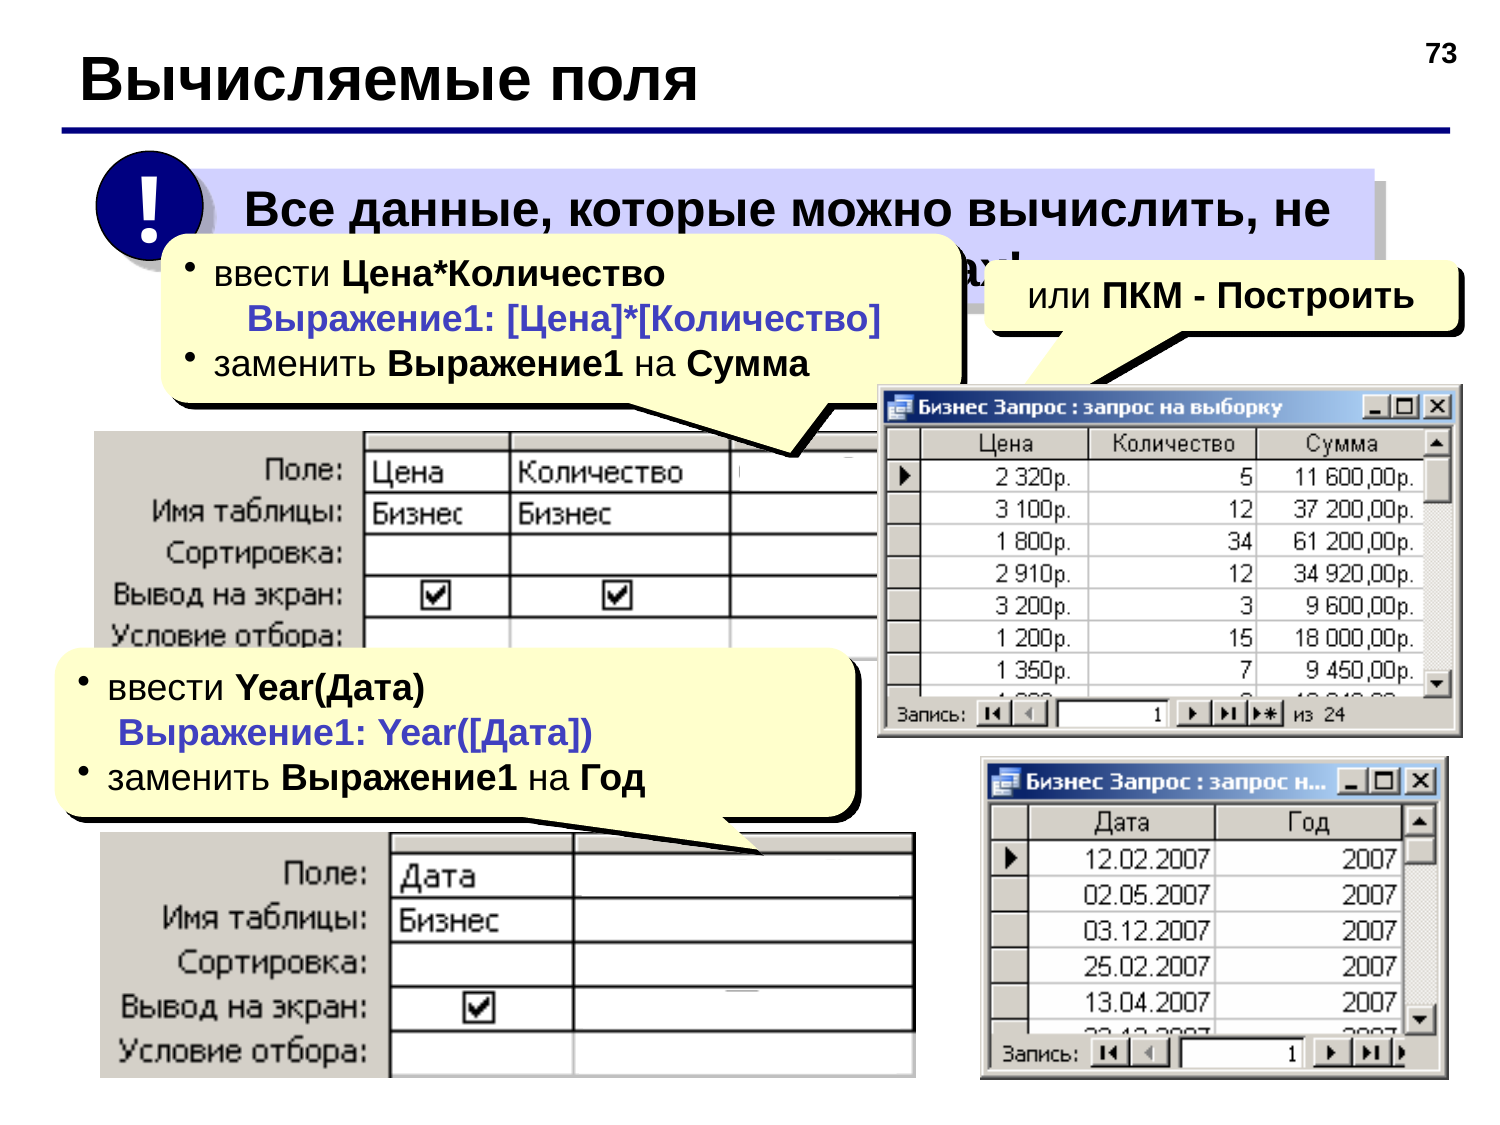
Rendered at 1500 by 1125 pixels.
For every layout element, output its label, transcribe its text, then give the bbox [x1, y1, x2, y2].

picture [100, 832, 916, 1078]
text_box или ПКМ - Построить [984, 260, 1459, 382]
picture [980, 756, 1449, 1080]
picture [94, 384, 1464, 739]
text_box Вычисляемые поля [64, 31, 1401, 121]
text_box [96, 150, 1375, 304]
slide_number 73 [1122, 27, 1473, 106]
text_box ввести Цена*Количество Выражение1: [Цена]*[Количество] заменить Выражение1 на Сумма [160, 313, 962, 430]
text_box ввести Year(Дата) Выражение1: Year([Дата]) заменить Выражение1 на Год [54, 647, 856, 830]
